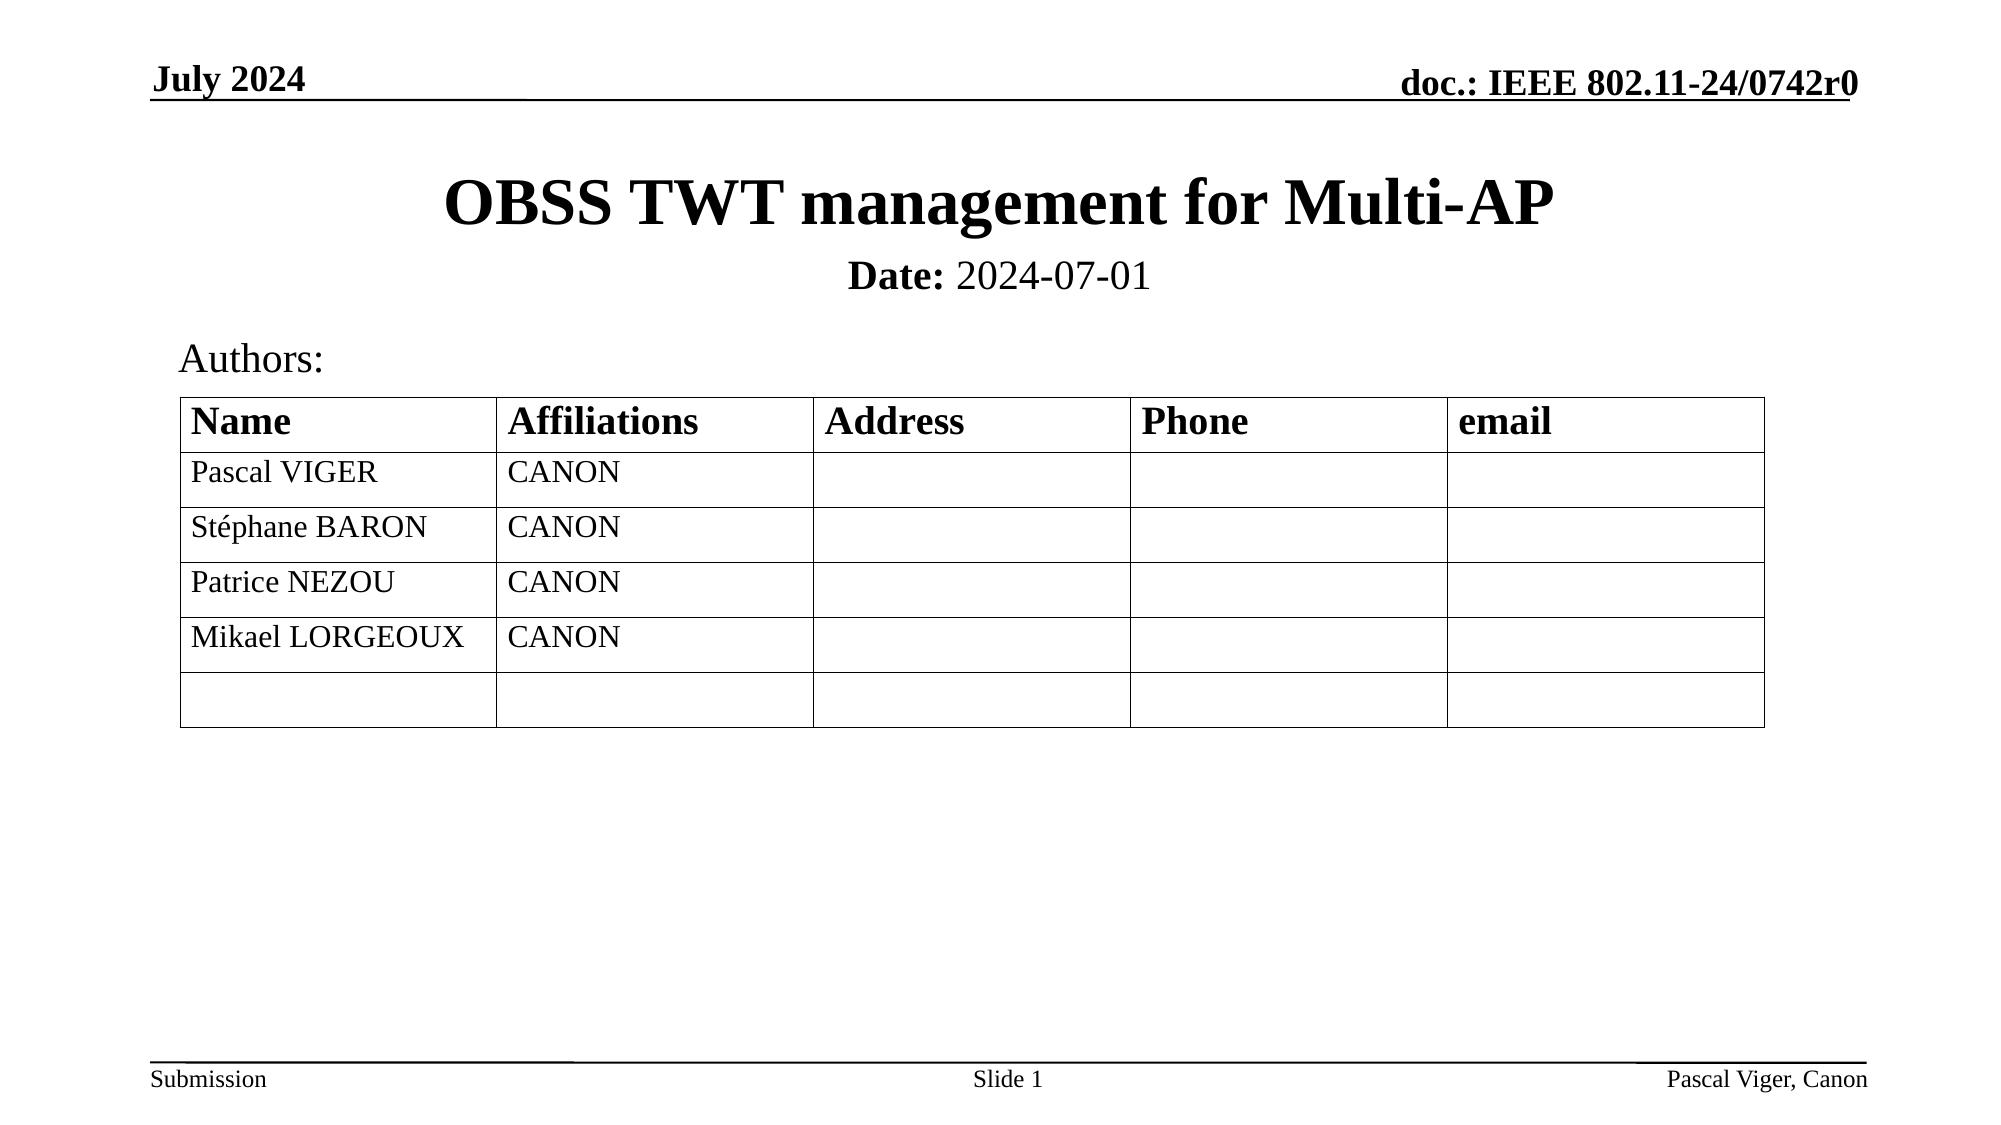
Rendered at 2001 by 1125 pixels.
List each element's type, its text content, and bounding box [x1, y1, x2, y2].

title OBSS TWT management for Multi-AP [149, 76, 1851, 319]
footer Pascal Viger, Canon [1171, 1061, 1869, 1093]
subtitle Date: 2024-07-01 [299, 239, 1701, 319]
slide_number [152, 54, 563, 100]
text_box Authors: [162, 323, 401, 387]
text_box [164, 396, 1825, 802]
slide_number Slide 1 [950, 1061, 1067, 1123]
